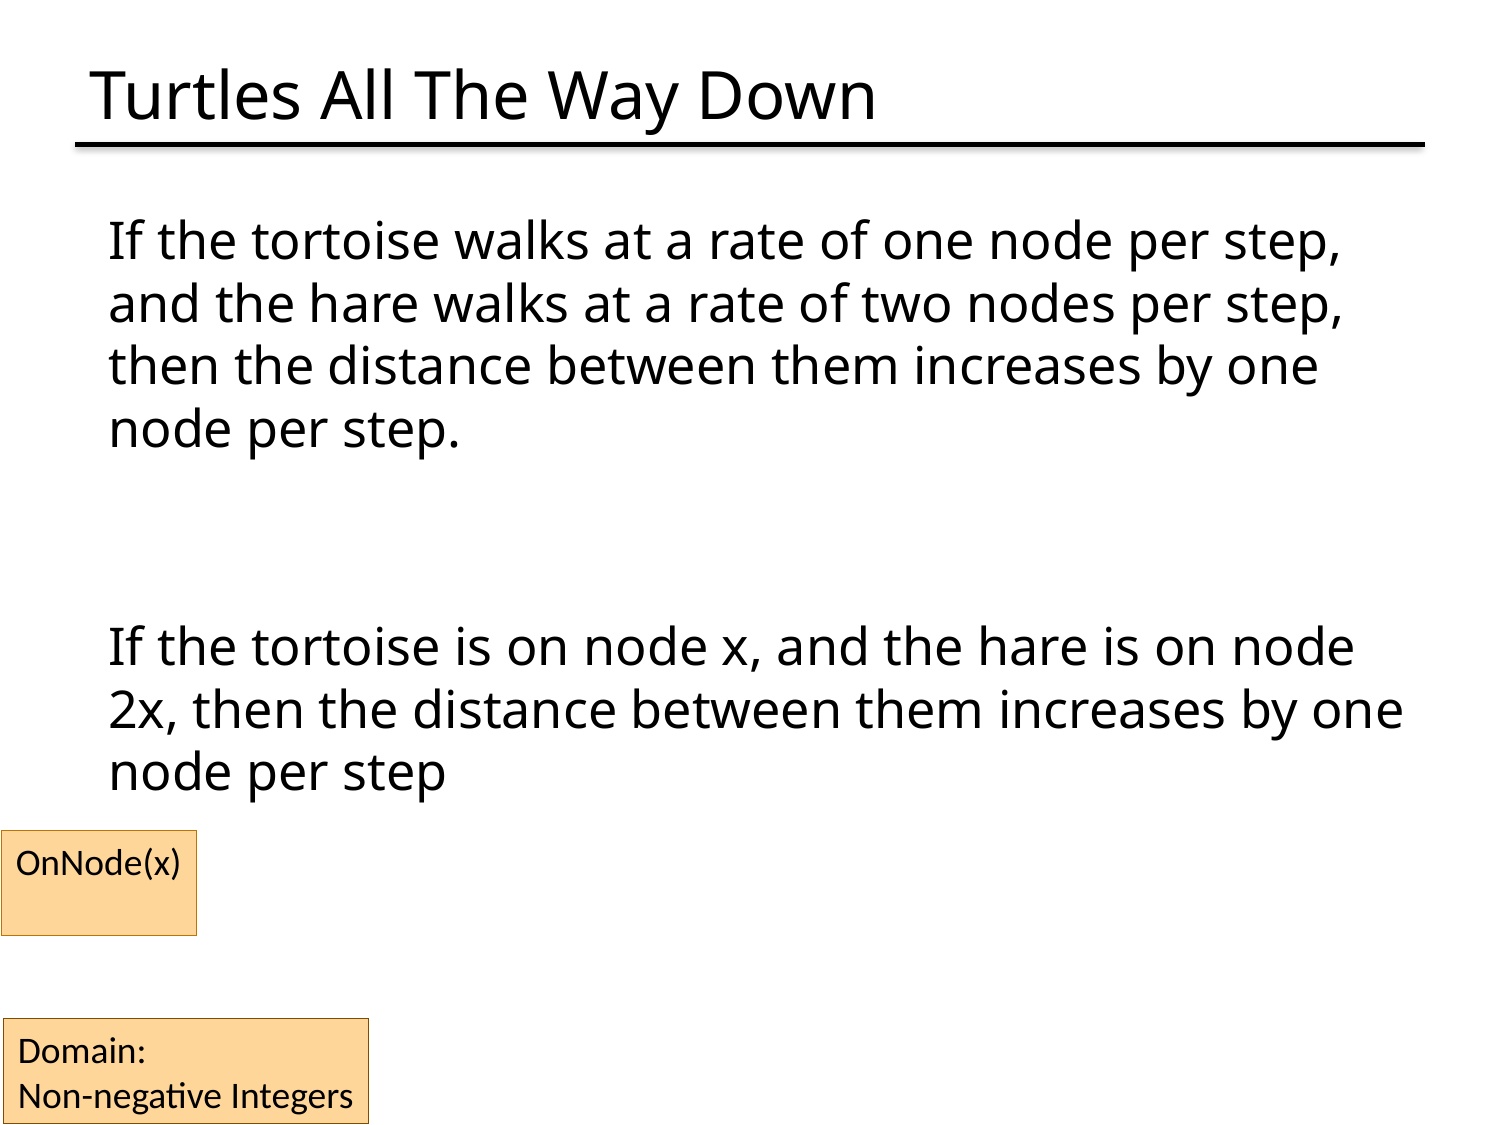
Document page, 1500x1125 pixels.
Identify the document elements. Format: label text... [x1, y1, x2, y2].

title Turtles All The Way Down [75, 45, 1425, 145]
text_box OnNode(x) [1, 830, 197, 936]
list If the tortoise walks at a rate of one node per step, and the hare walks at a rate of two nodes per step, then the distance between them increases by one node per step. If the tortoise is on node x, and the hare is on node 2x, then the distance between them increases by one node per step [93, 200, 1444, 1044]
text_box Domain: Non-negative Integers [3, 1018, 369, 1124]
